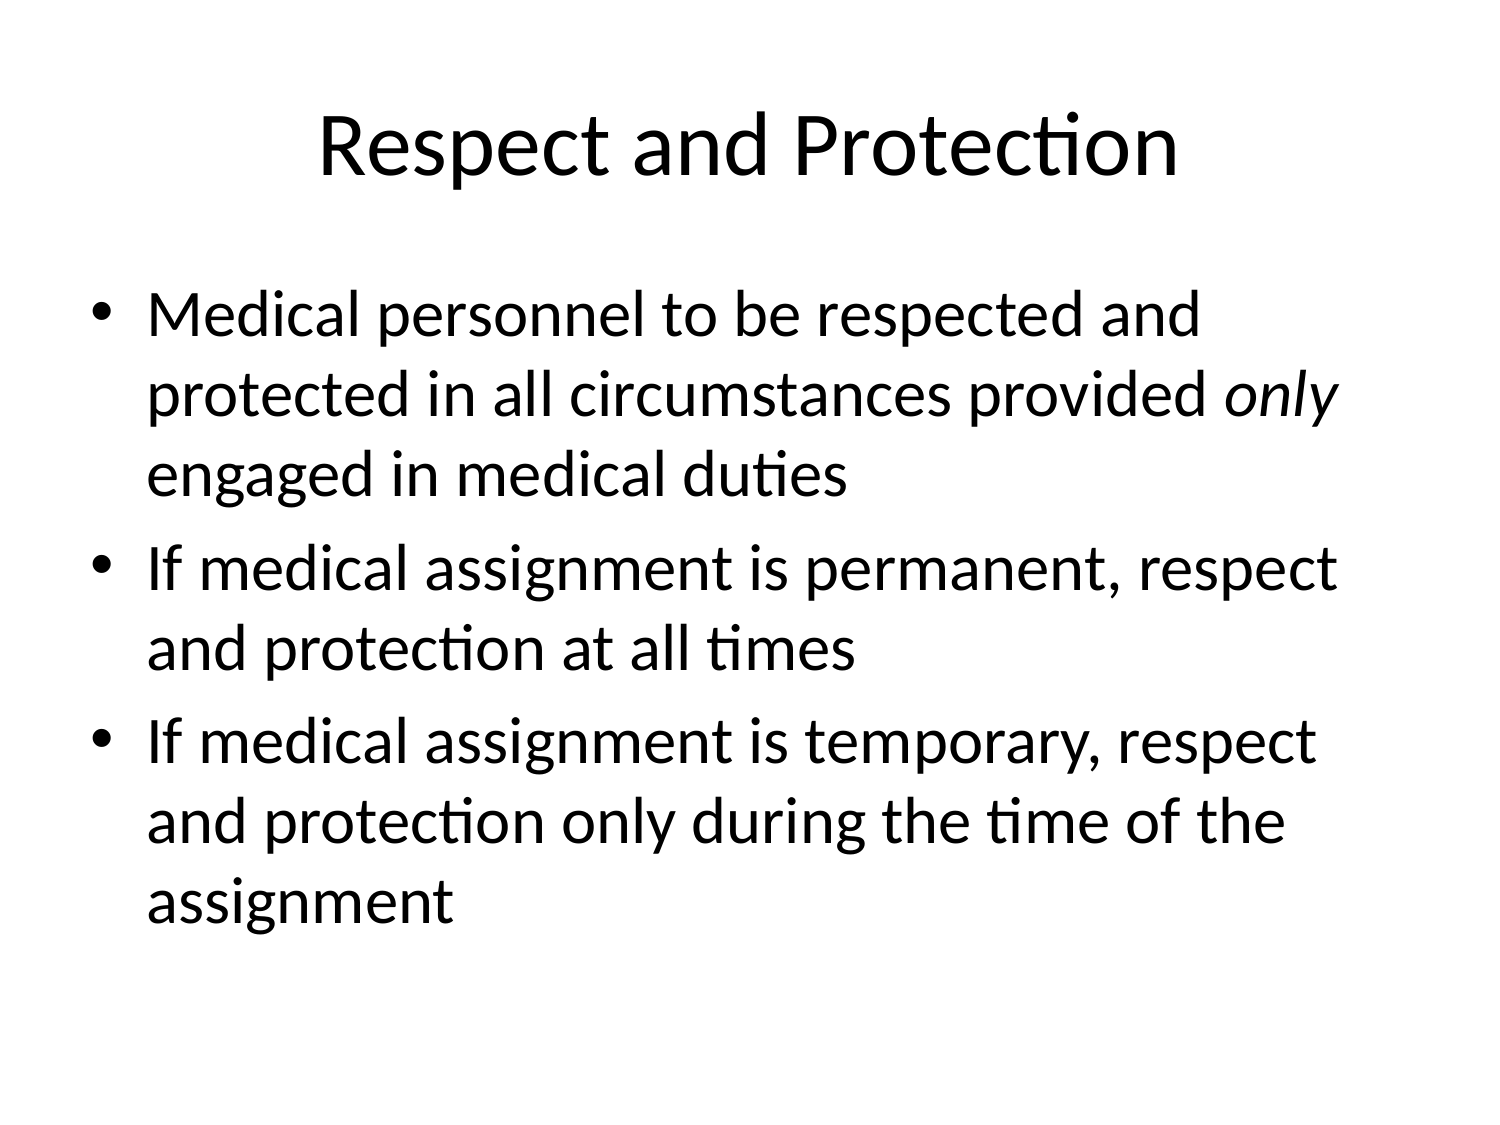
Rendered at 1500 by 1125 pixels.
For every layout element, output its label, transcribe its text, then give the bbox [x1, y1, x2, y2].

title Respect and Protection [75, 45, 1425, 233]
list Medical personnel to be respected and protected in all circumstances provided only engaged in medical duties If medical assignment is permanent, respect and protection at all times If medical assignment is temporary, respect and protection only during the time of the assignment [75, 262, 1425, 1005]
